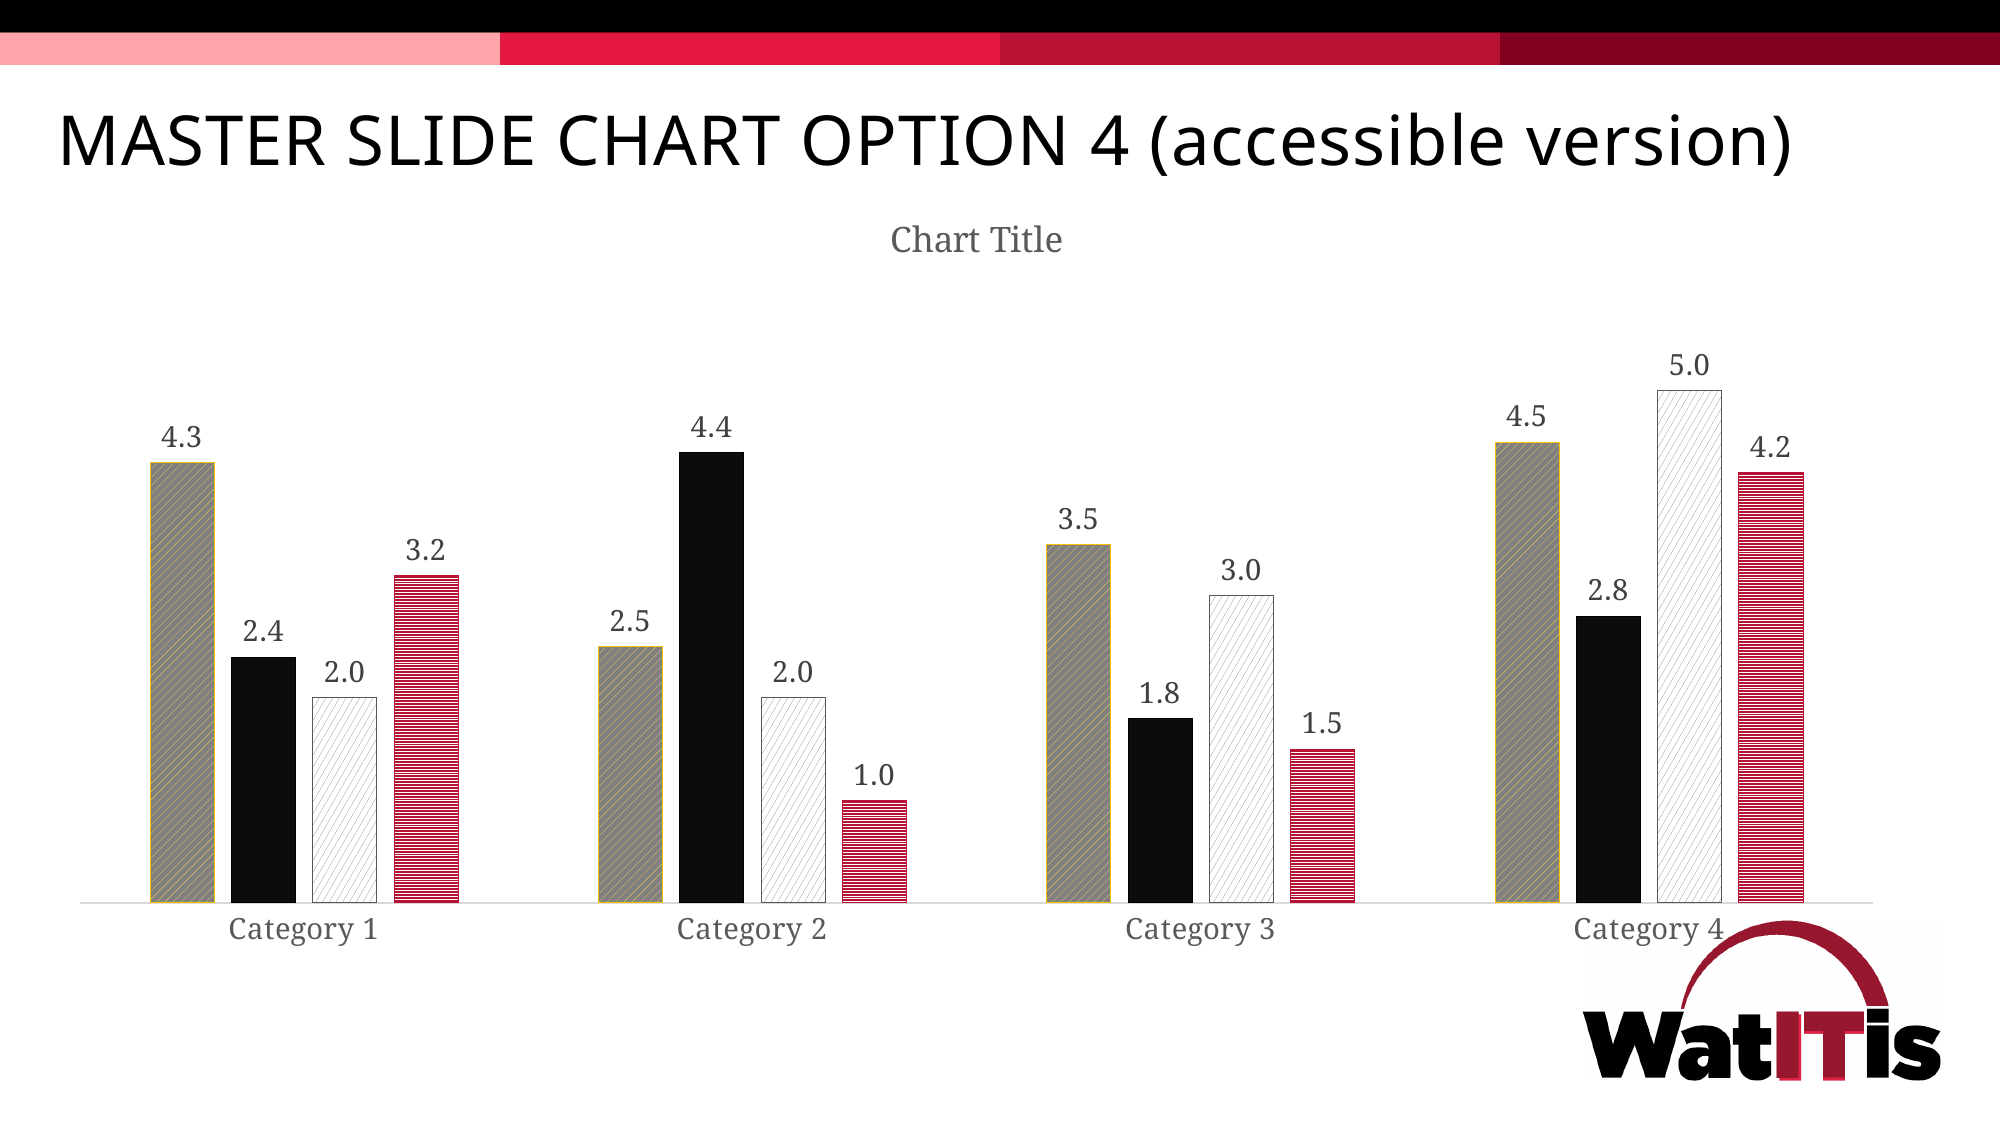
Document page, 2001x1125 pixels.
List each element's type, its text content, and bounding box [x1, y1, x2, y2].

picture [1582, 920, 1941, 1081]
picture [0, 0, 2000, 65]
chart [42, 181, 1911, 966]
title MASTER SLIDE CHART OPTION 4 (accessible version) [42, 71, 1941, 219]
